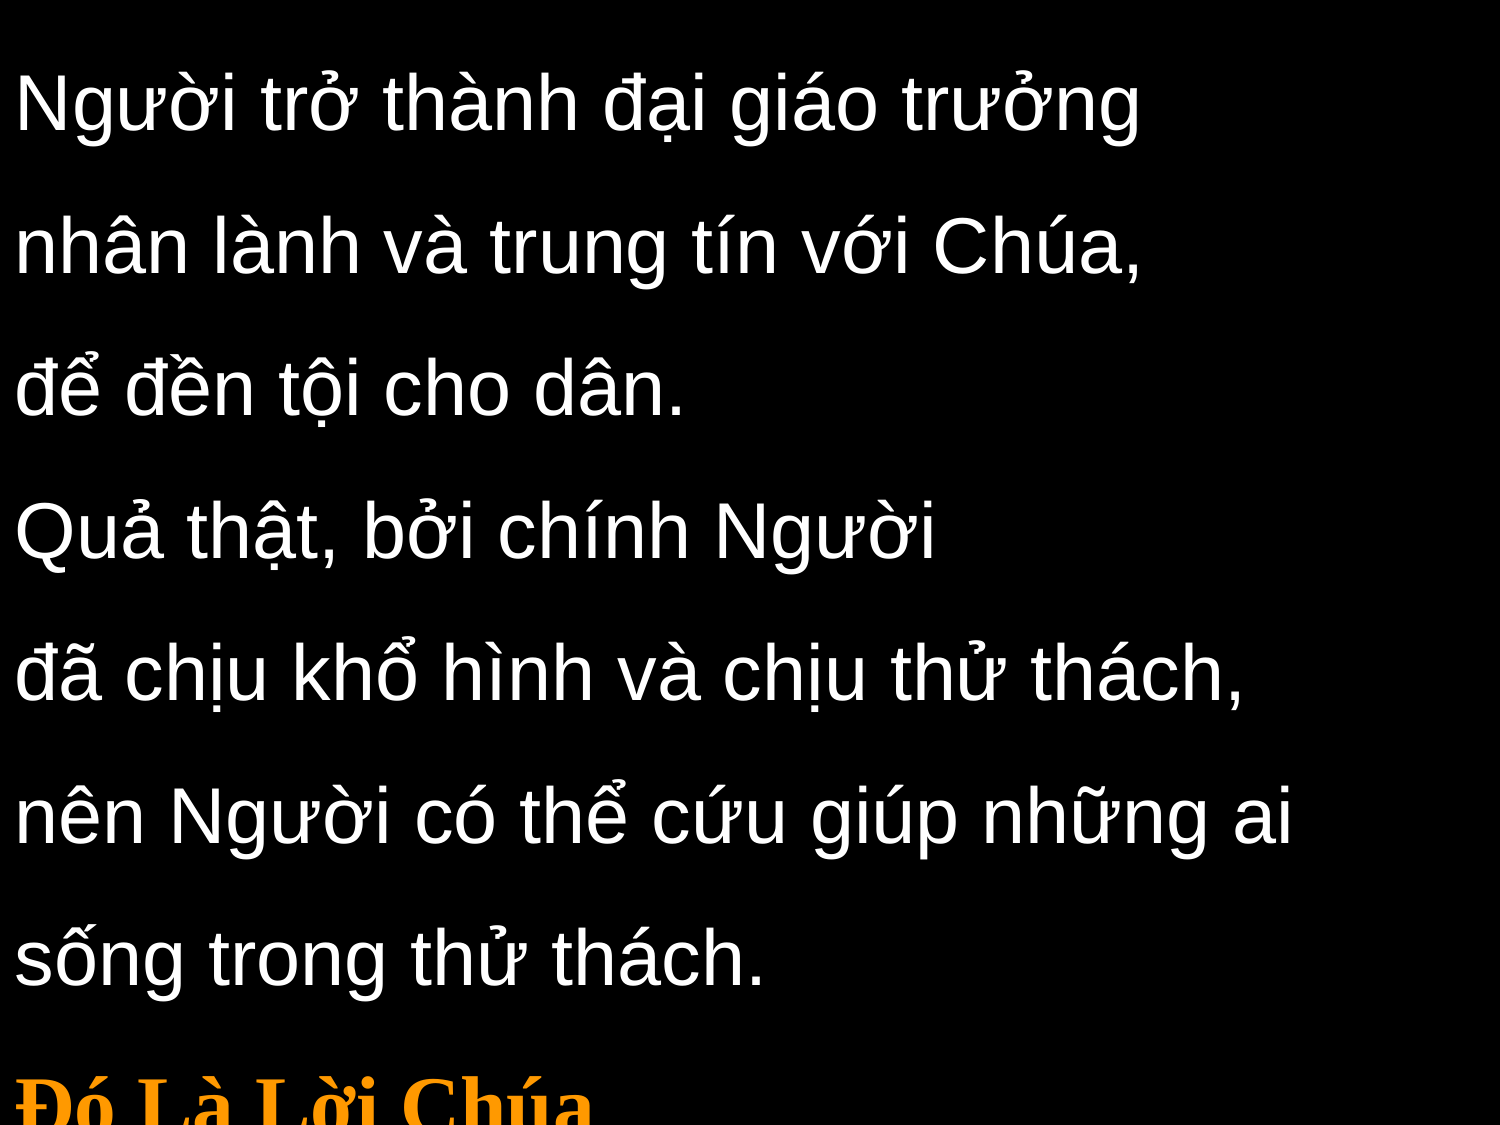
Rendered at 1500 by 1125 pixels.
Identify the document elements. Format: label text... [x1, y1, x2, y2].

text_box Người trở thành đại giáo trưởng nhân lành và trung tín với Chúa, để đền tội cho dân. Quả thật, bởi chính Người đã chịu khổ hình và chịu thử thách, nên Người có thể cứu giúp những ai sống trong thử thách. Đó Là Lời Chúa [0, 0, 1500, 1125]
